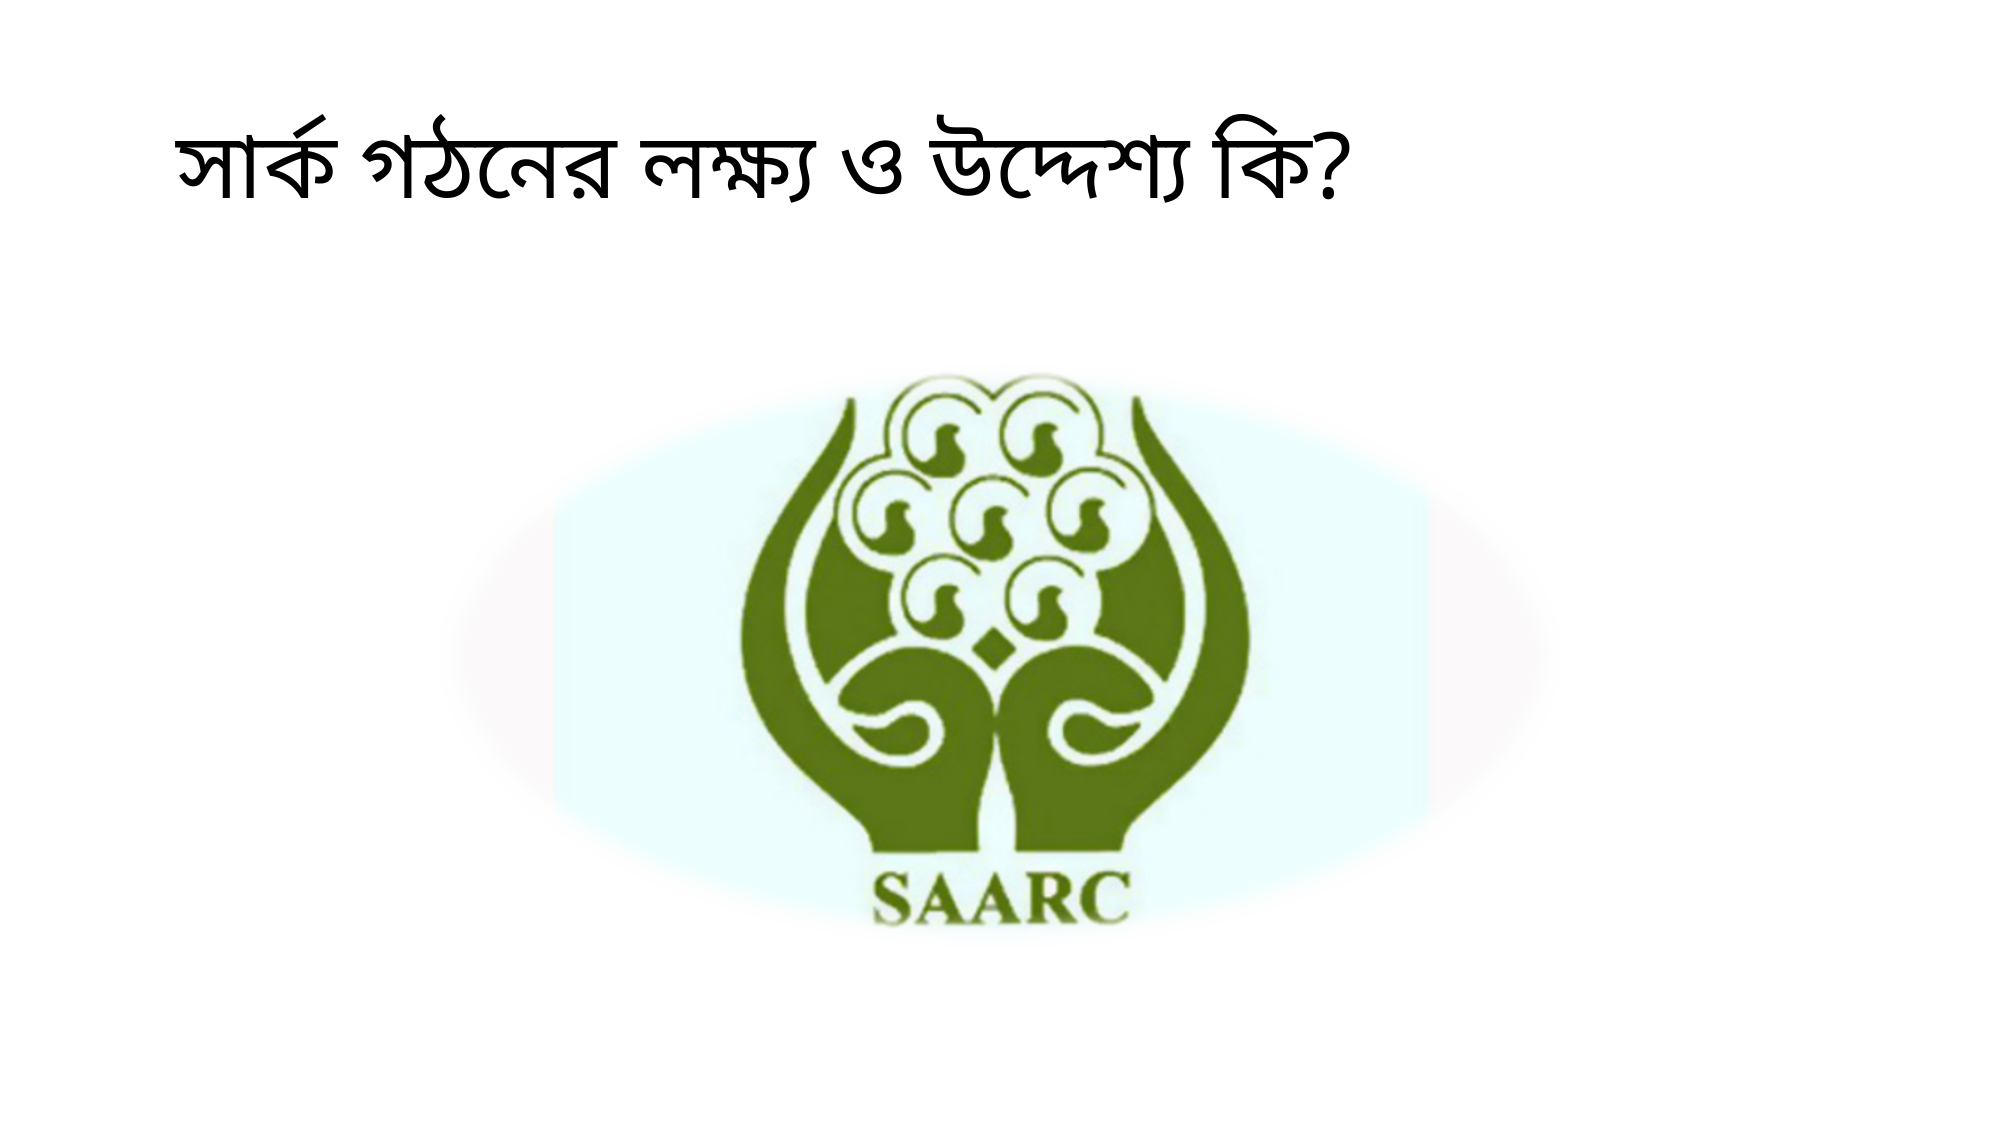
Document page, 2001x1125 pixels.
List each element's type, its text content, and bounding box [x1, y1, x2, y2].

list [437, 363, 1563, 949]
title সার্ক গঠনের লক্ষ্য ও উদ্দেশ্য কি? [137, 59, 1863, 278]
